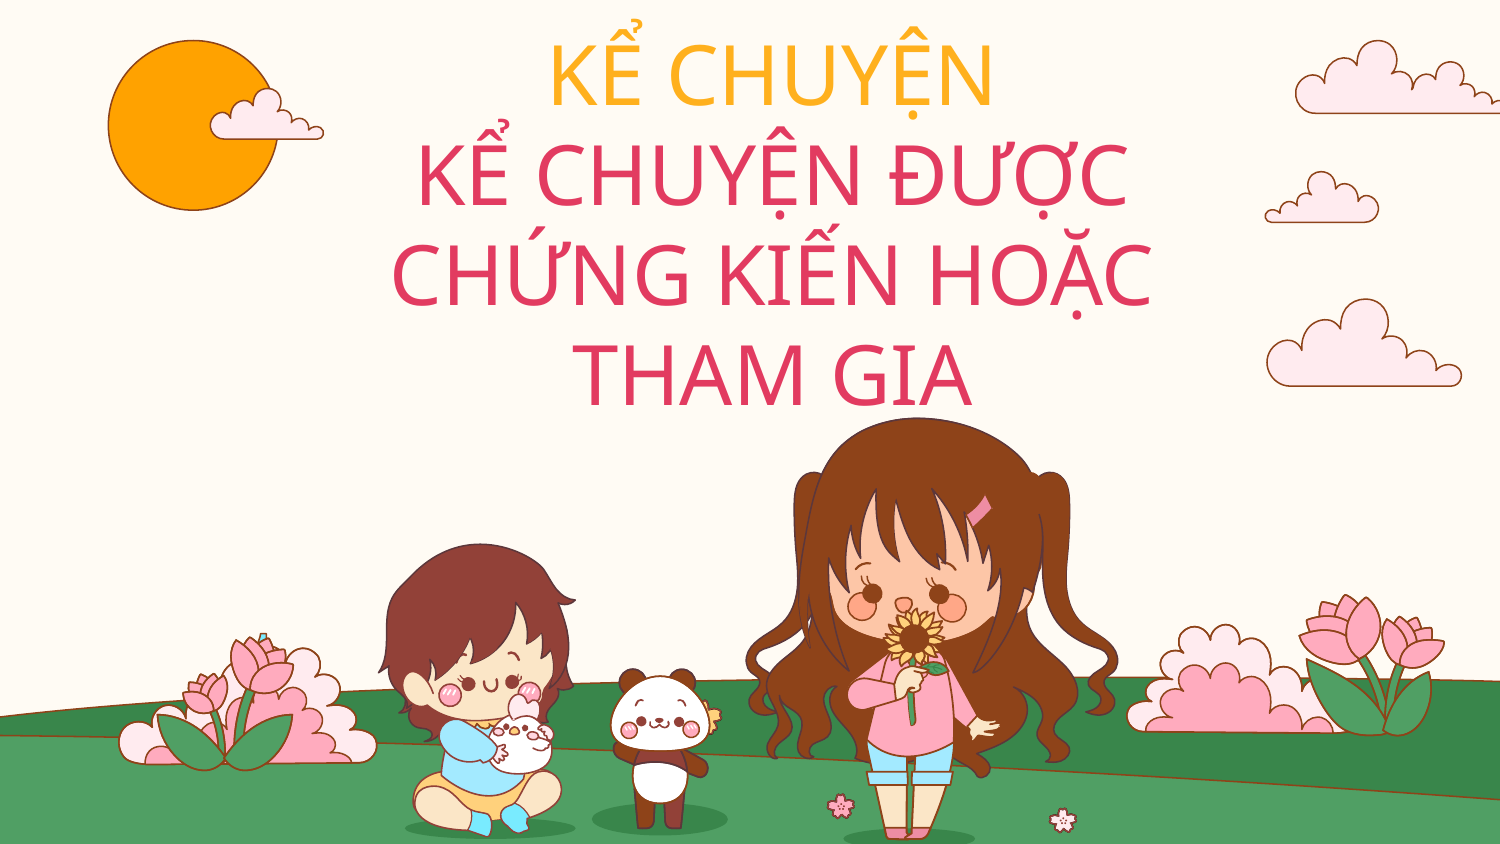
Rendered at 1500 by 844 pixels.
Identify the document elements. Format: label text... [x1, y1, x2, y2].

title KỂ CHUYỆN KỂ CHUYỆN ĐƯỢC CHỨNG KIẾN HOẶC THAM GIA [324, 171, 1220, 273]
text_box [1267, 299, 1462, 387]
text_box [591, 668, 729, 836]
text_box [744, 401, 1120, 844]
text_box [378, 544, 576, 840]
